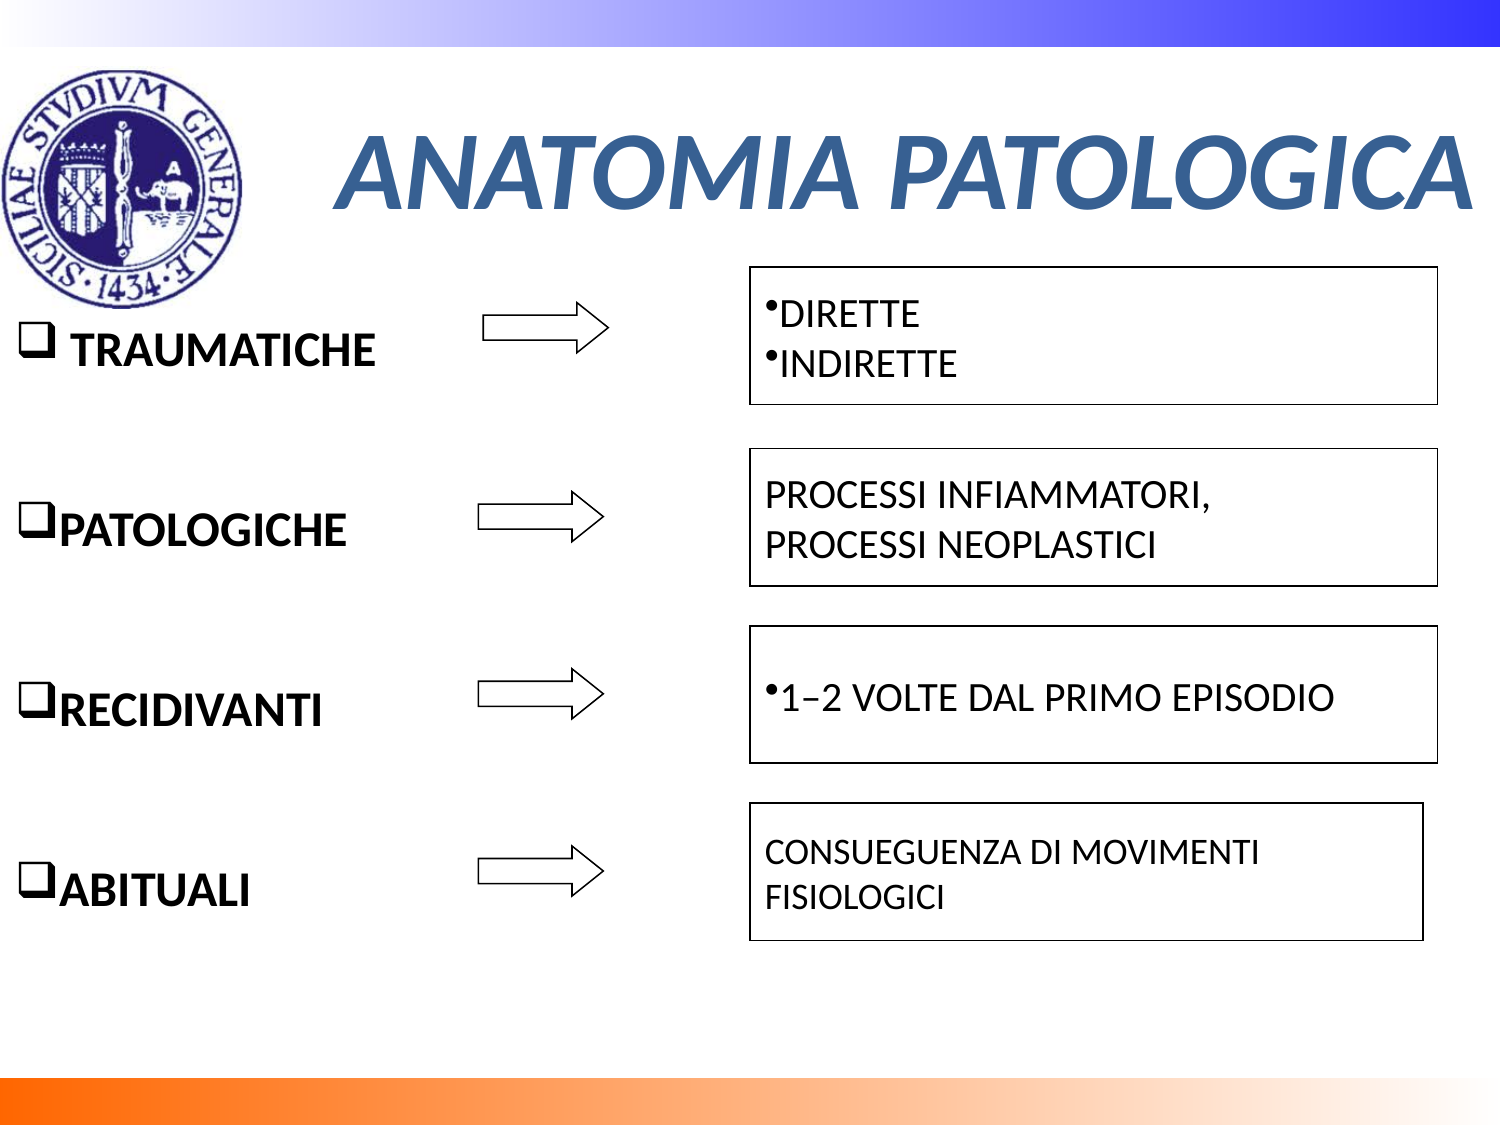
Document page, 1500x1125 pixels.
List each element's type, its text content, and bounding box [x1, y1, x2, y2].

picture [0, 66, 243, 309]
text_box [483, 302, 609, 353]
text_box TRAUMATICHE PATOLOGICHE RECIDIVANTI ABITUALI [0, 278, 395, 924]
text_box PROCESSI INFIAMMATORI, PROCESSI NEOPLASTICI [749, 448, 1438, 587]
text_box CONSUEGUENZA DI MOVIMENTI FISIOLOGICI [750, 802, 1424, 941]
text_box ANATOMIA PATOLOGICA [312, 89, 1500, 240]
text_box DIRETTE INDIRETTE [749, 267, 1438, 405]
text_box 1–2 VOLTE DAL PRIMO EPISODIO [749, 625, 1438, 764]
text_box [478, 846, 604, 897]
text_box [478, 491, 604, 542]
text_box [0, 1078, 1500, 1125]
text_box [478, 668, 604, 719]
text_box [0, 0, 1500, 47]
